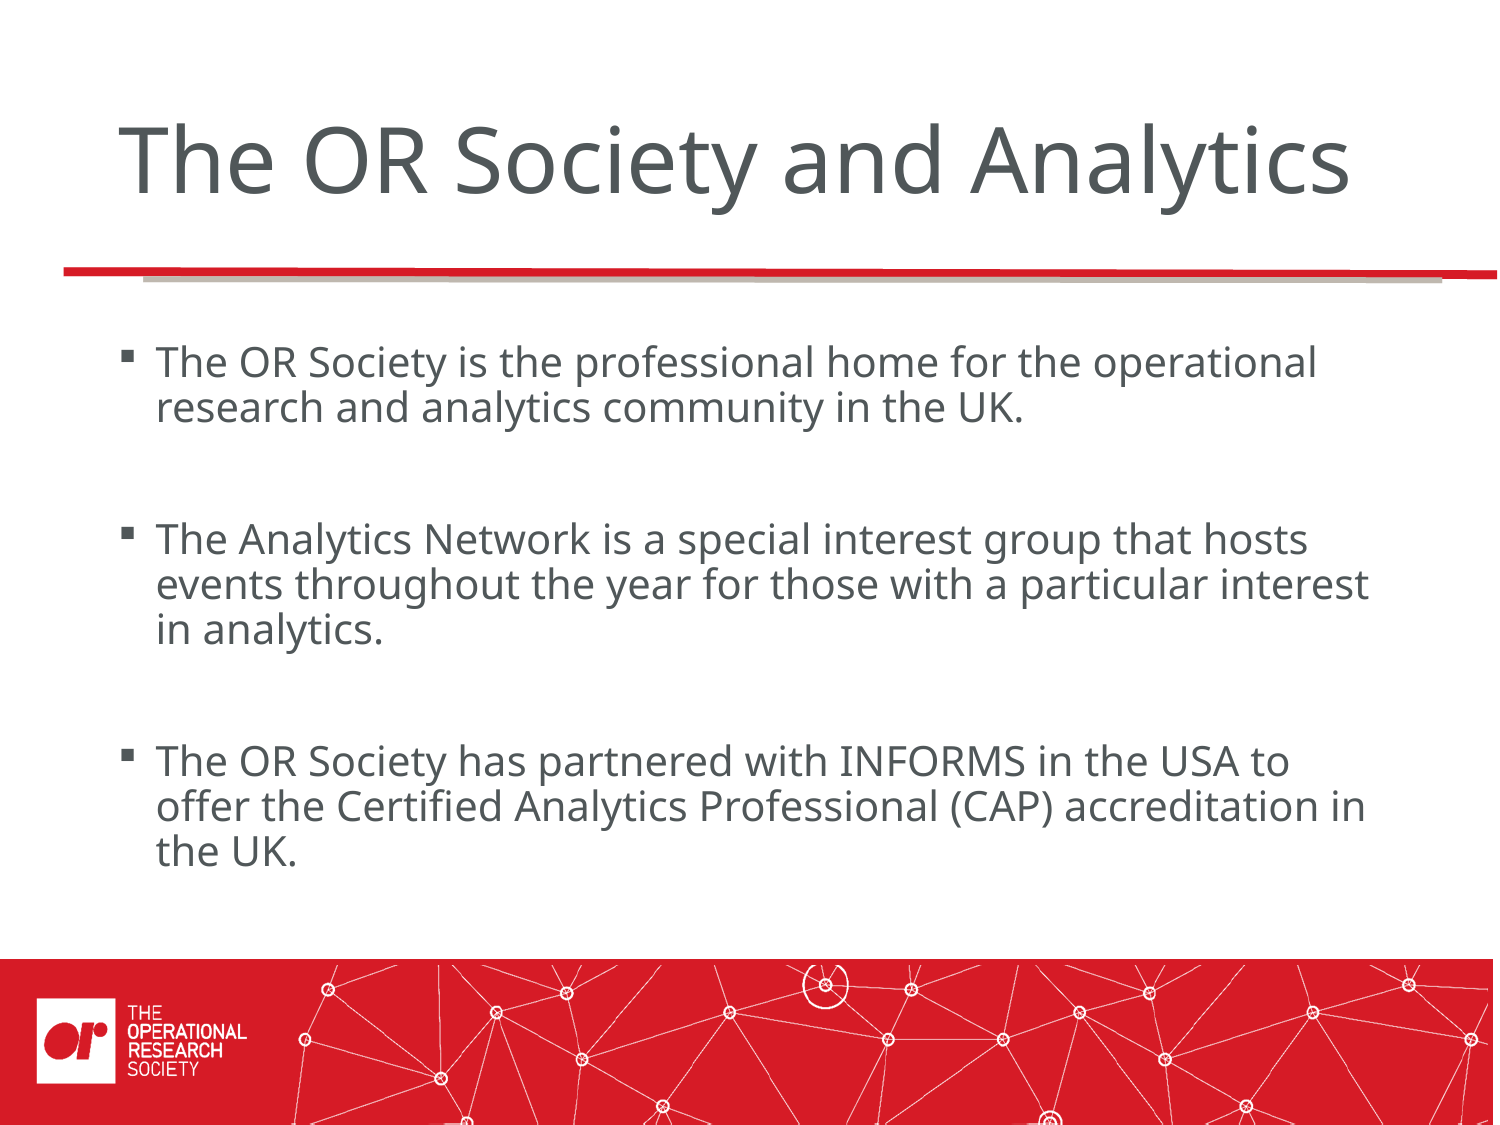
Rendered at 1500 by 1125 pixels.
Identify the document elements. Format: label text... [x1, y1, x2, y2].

title The OR Society and Analytics [103, 59, 1397, 268]
list The OR Society is the professional home for the operational research and analytics community in the UK. The Analytics Network is a special interest group that hosts events throughout the year for those with a particular interest in analytics. The OR Society has partnered with INFORMS in the USA to offer the Certified Analytics Professional (CAP) accreditation in the UK. [103, 333, 1397, 958]
picture [0, 0, 1500, 1125]
